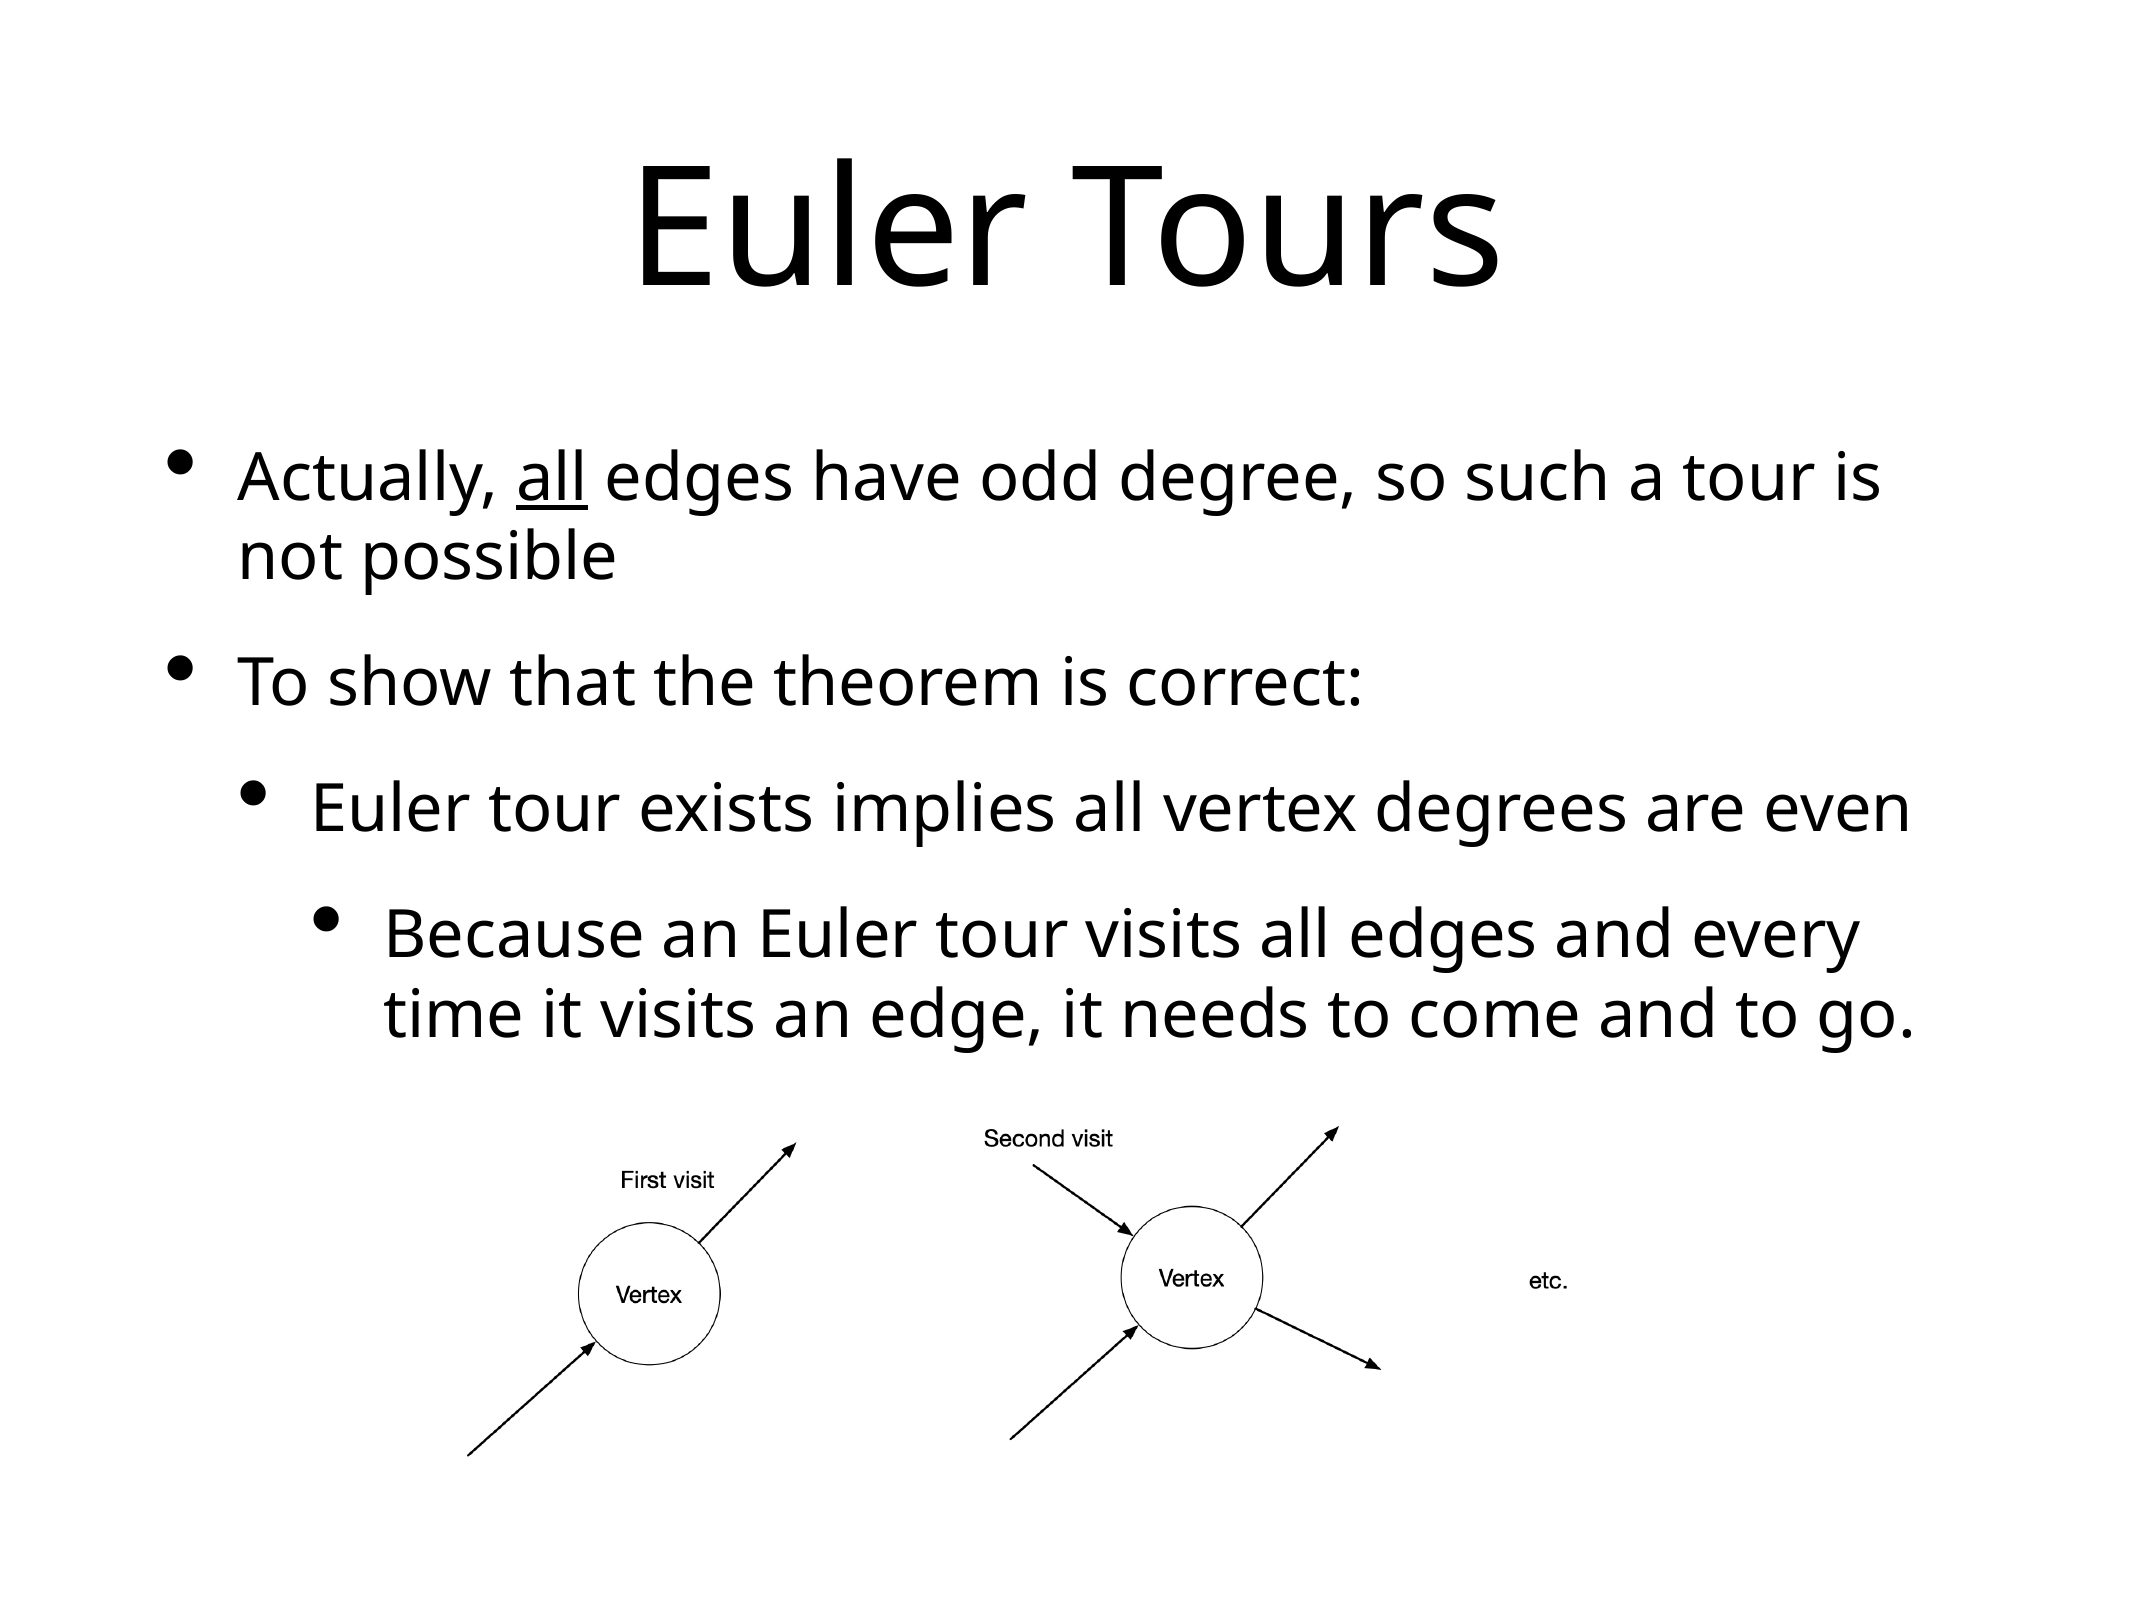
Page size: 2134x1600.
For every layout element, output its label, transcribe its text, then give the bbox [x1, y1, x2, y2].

title Euler Tours [155, 41, 1978, 397]
picture [466, 1123, 1569, 1457]
list Actually, all edges have odd degree, so such a tour is not possible To show that the theorem is correct: Euler tour exists implies all vertex degrees are even Because an Euler tour visits all edges and every time it visits an edge, it needs to come and to go. [155, 424, 1978, 1457]
